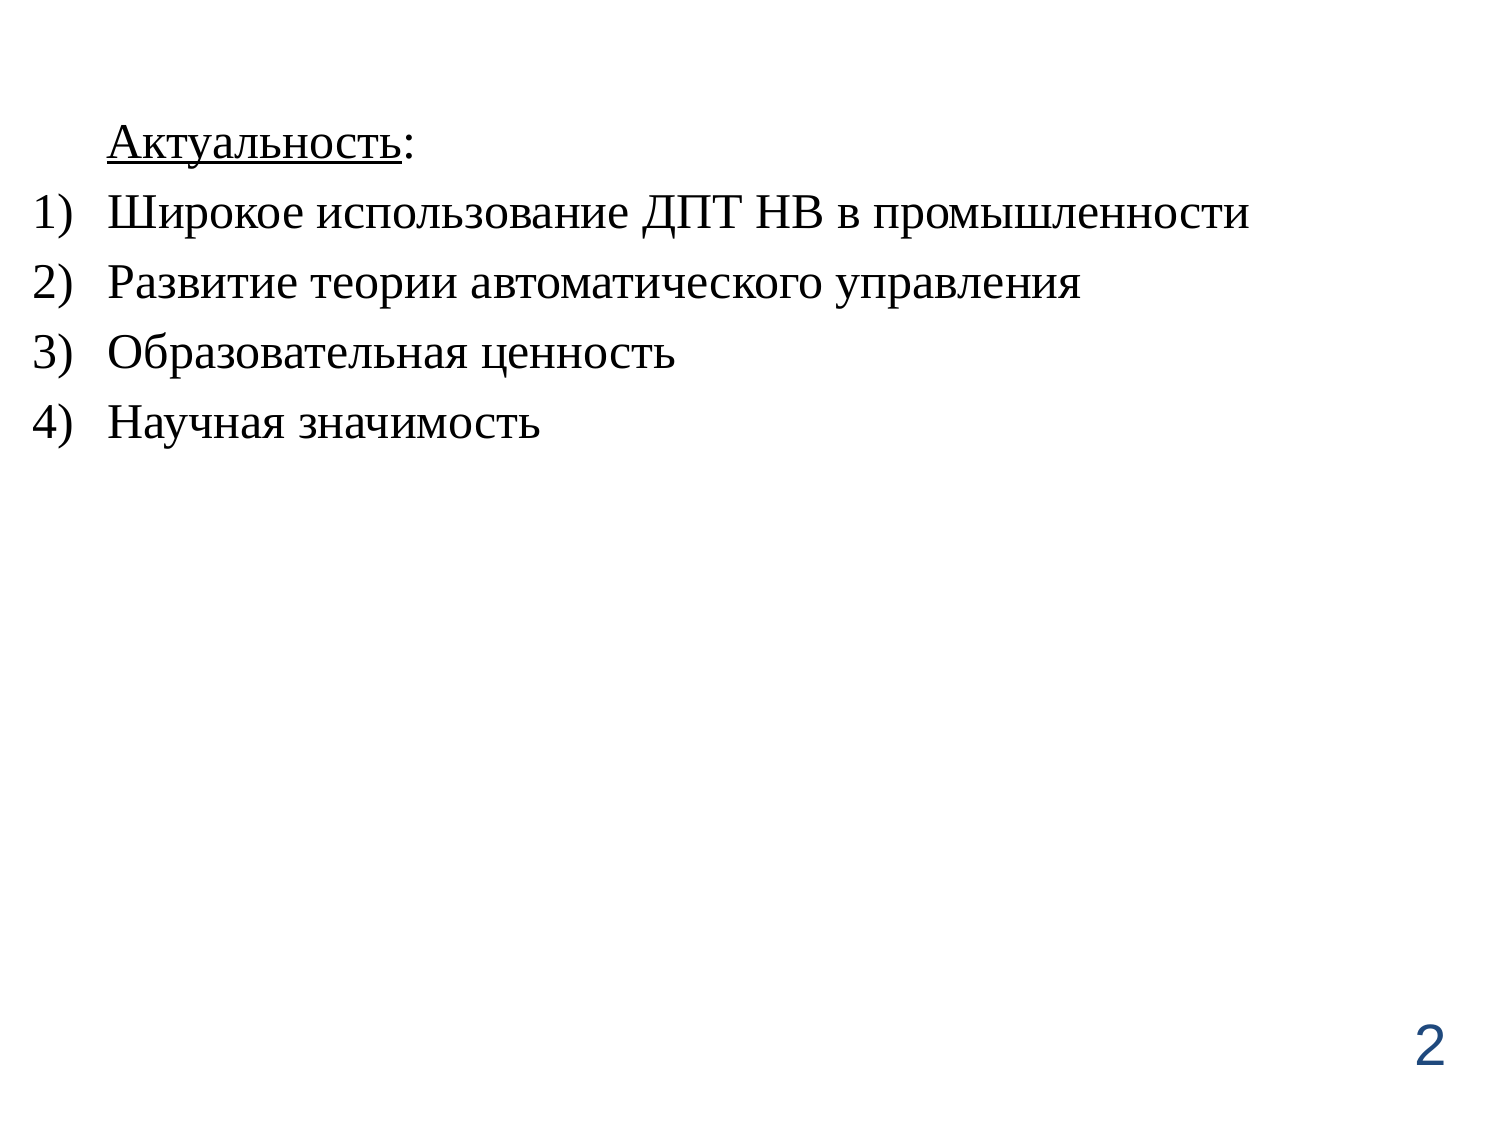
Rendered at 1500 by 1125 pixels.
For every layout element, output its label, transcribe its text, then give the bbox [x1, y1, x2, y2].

text_box Актуальность: Широкое использование ДПТ НВ в промышленности Развитие теории автоматического управления Образовательная ценность Научная значимость [17, 30, 1451, 1066]
text_box 2 [1400, 999, 1463, 1085]
